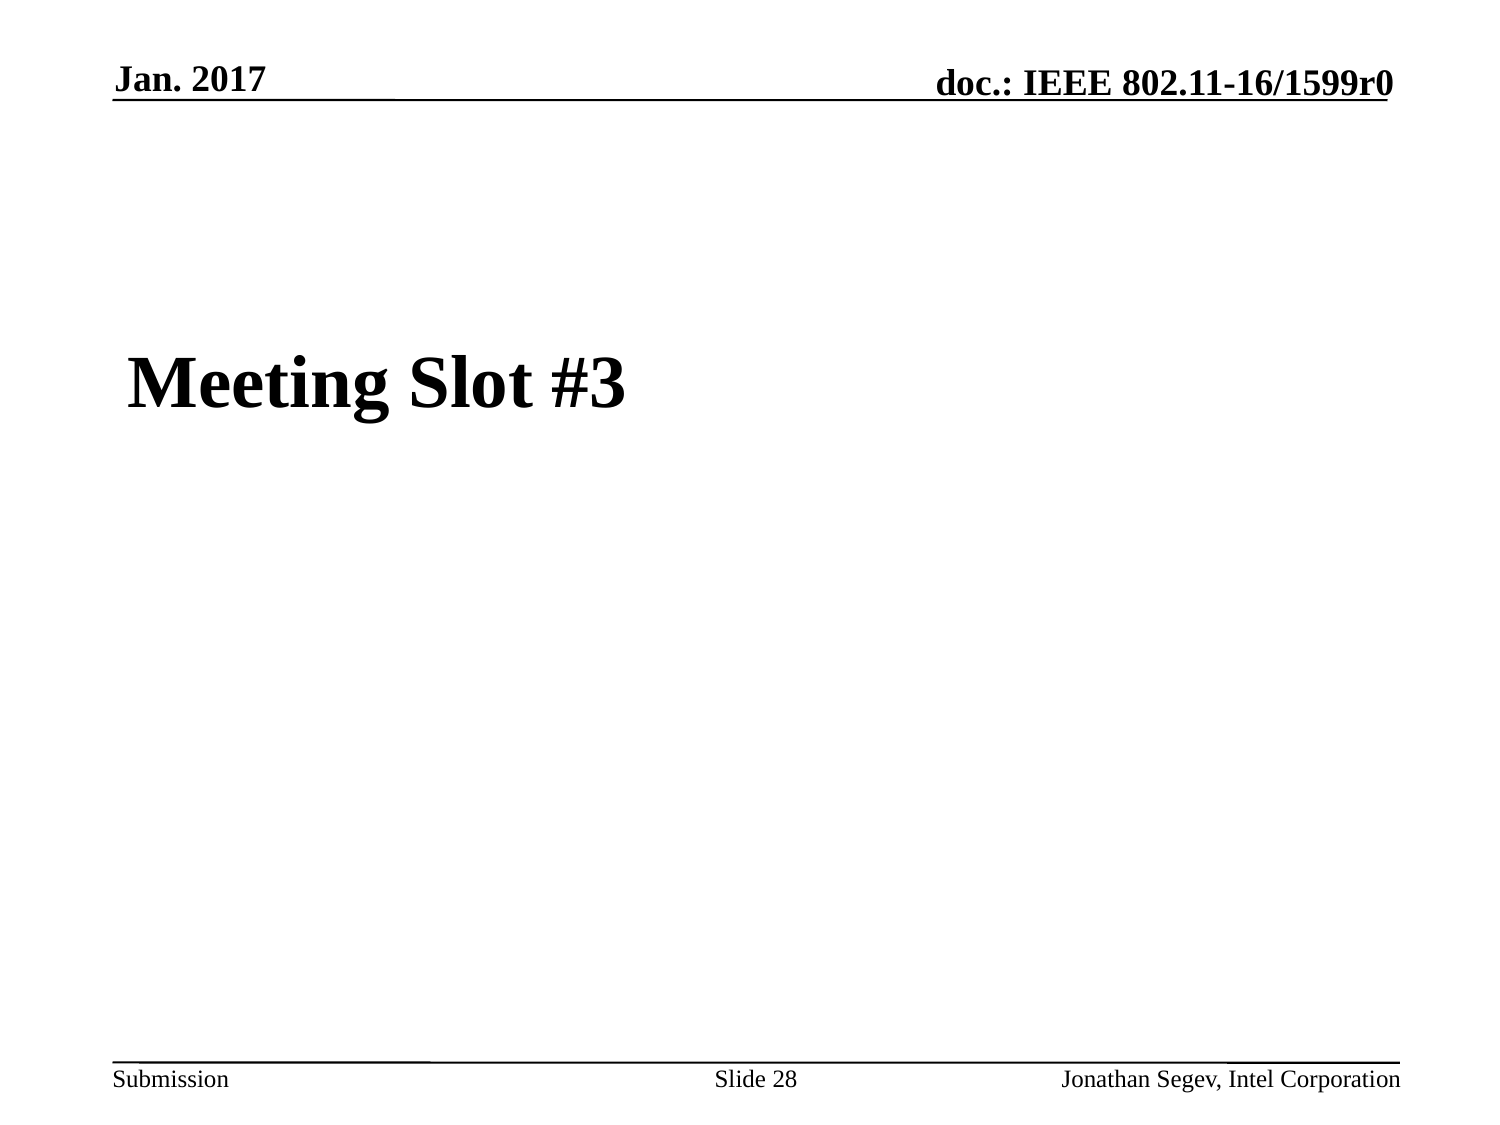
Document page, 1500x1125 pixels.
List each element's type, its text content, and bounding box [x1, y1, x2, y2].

slide_number Slide 28 [712, 1061, 800, 1123]
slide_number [114, 54, 423, 100]
footer Jonathan Segev, Intel Corporation [878, 1061, 1402, 1093]
list Meeting Slot #3 [112, 324, 1388, 1000]
